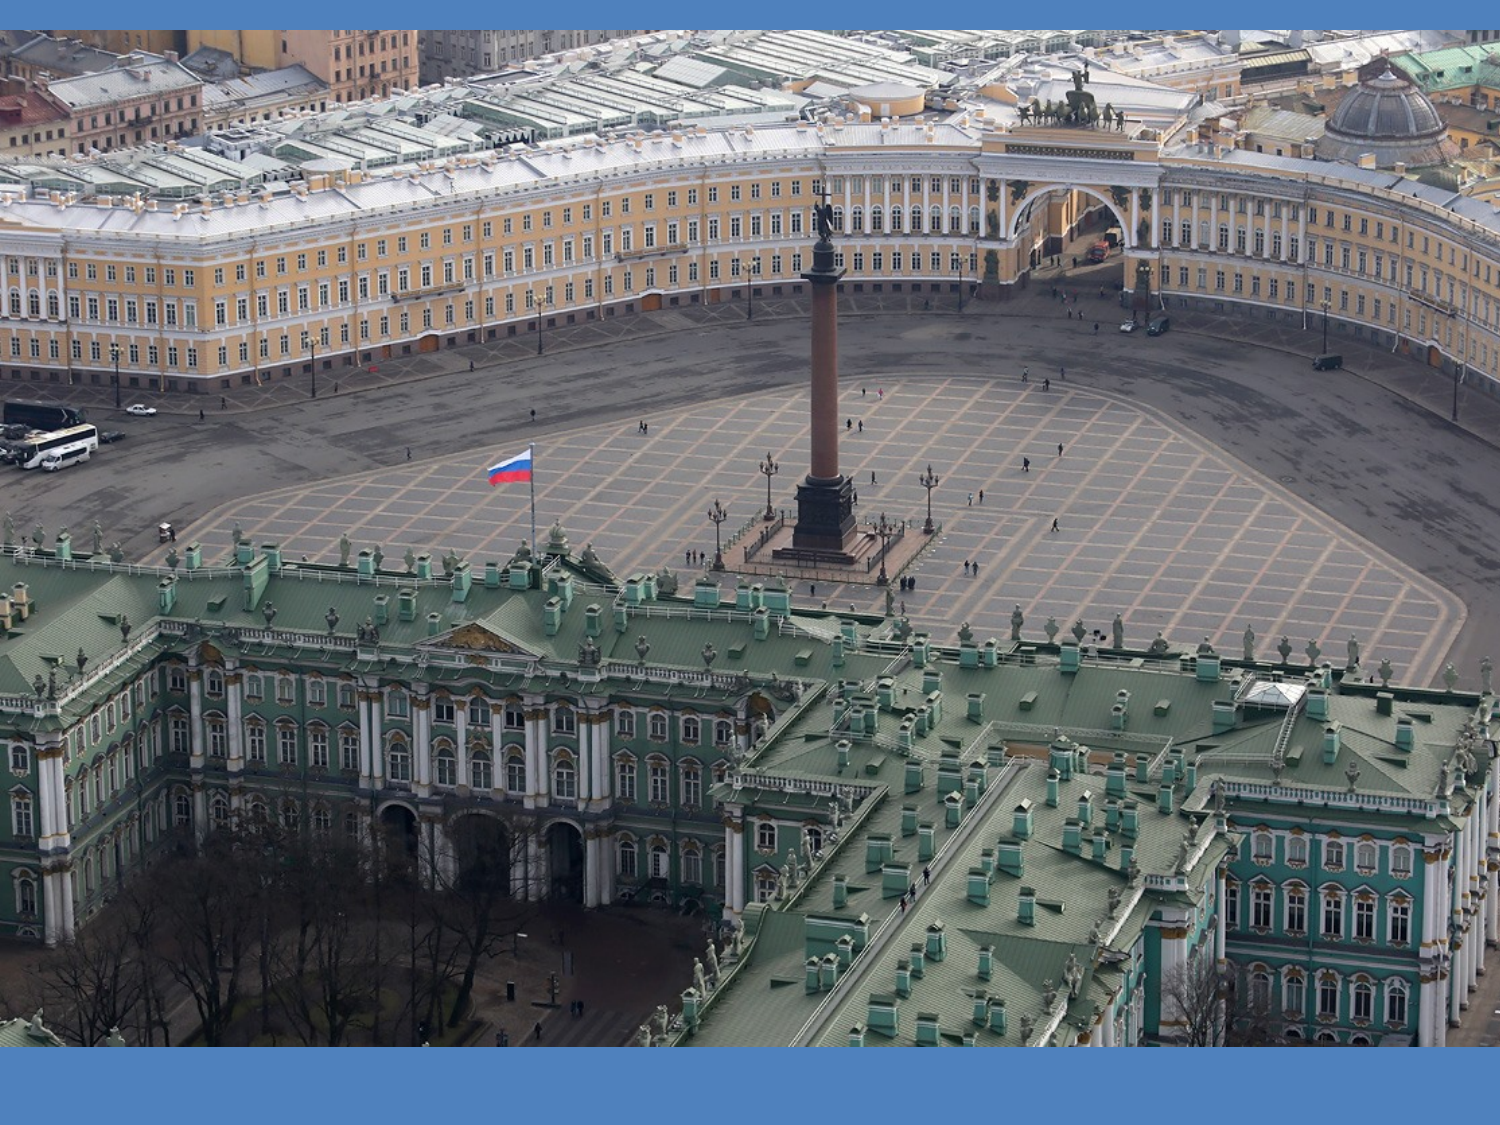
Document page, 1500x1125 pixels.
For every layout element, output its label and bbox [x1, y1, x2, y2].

list [0, 30, 1500, 1047]
